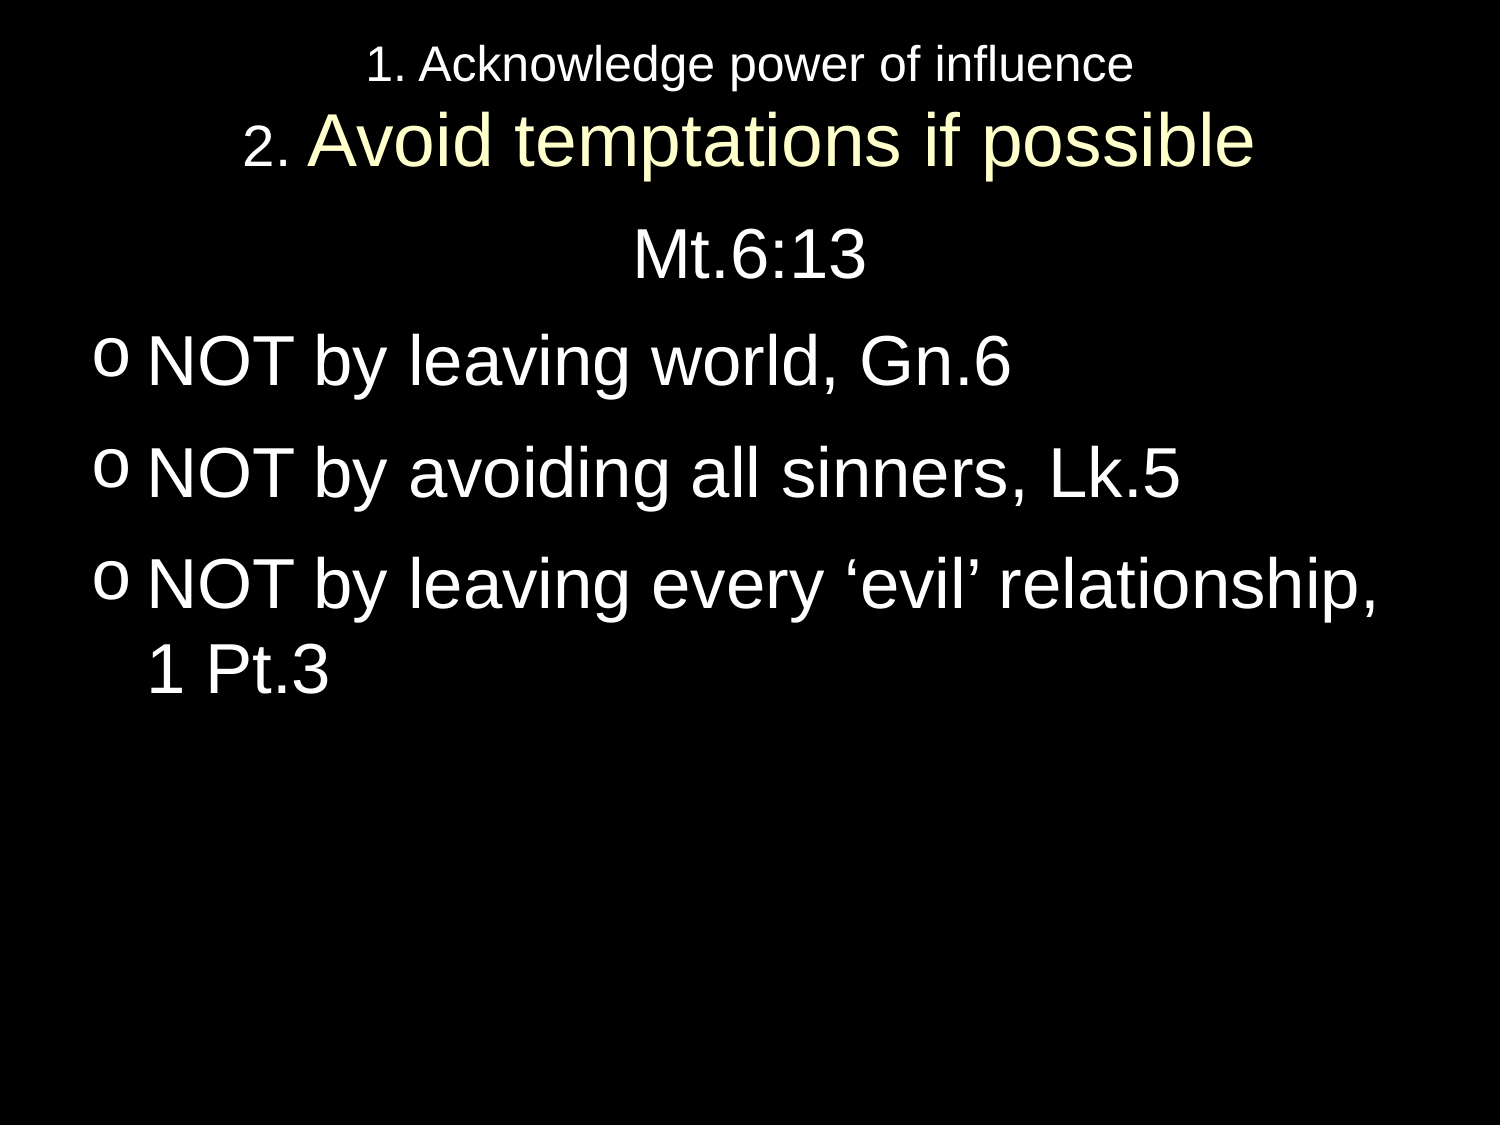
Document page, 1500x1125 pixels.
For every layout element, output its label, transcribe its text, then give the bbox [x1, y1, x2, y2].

title 1. Acknowledge power of influence 2. Avoid temptations if possible [75, 12, 1425, 200]
list Mt.6:13 NOT by leaving world, Gn.6 NOT by avoiding all sinners, Lk.5 NOT by leaving every ‘evil’ relationship, 1 Pt.3 [75, 200, 1425, 1050]
